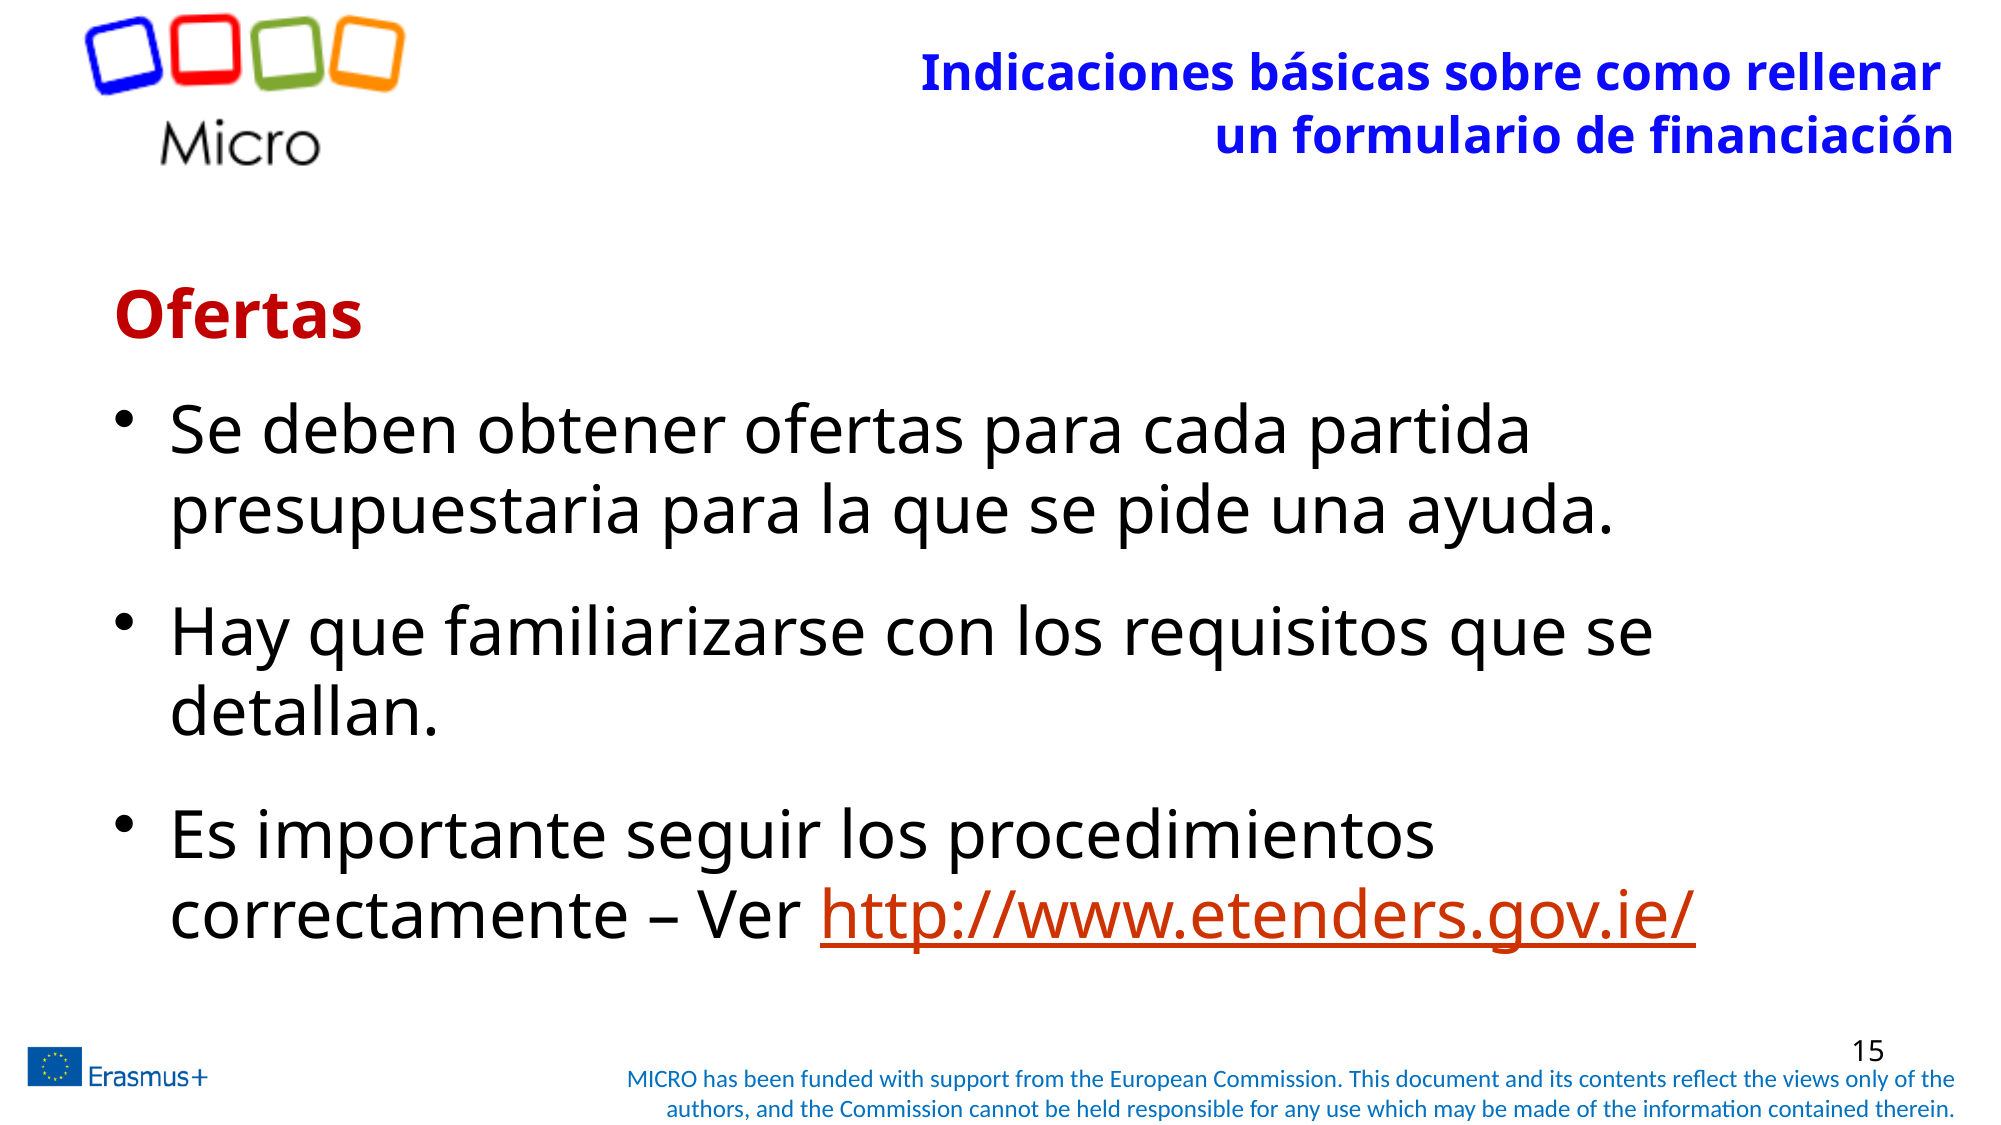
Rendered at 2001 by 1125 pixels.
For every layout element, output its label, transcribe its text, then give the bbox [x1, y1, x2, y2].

title Ofertas [98, 244, 1386, 379]
picture [0, 0, 486, 190]
slide_number 15 [1433, 1024, 1900, 1103]
list Se deben obtener ofertas para cada partida presupuestaria para la que se pide una ayuda. Hay que familiarizarse con los requisitos que se detallan. Es importante seguir los procedimientos correctamente – Ver http://www.etenders.gov.ie/ [98, 379, 1899, 912]
picture [27, 1046, 208, 1087]
text_box Indicaciones básicas sobre como rellenar un formulario de financiación [170, 0, 1971, 188]
